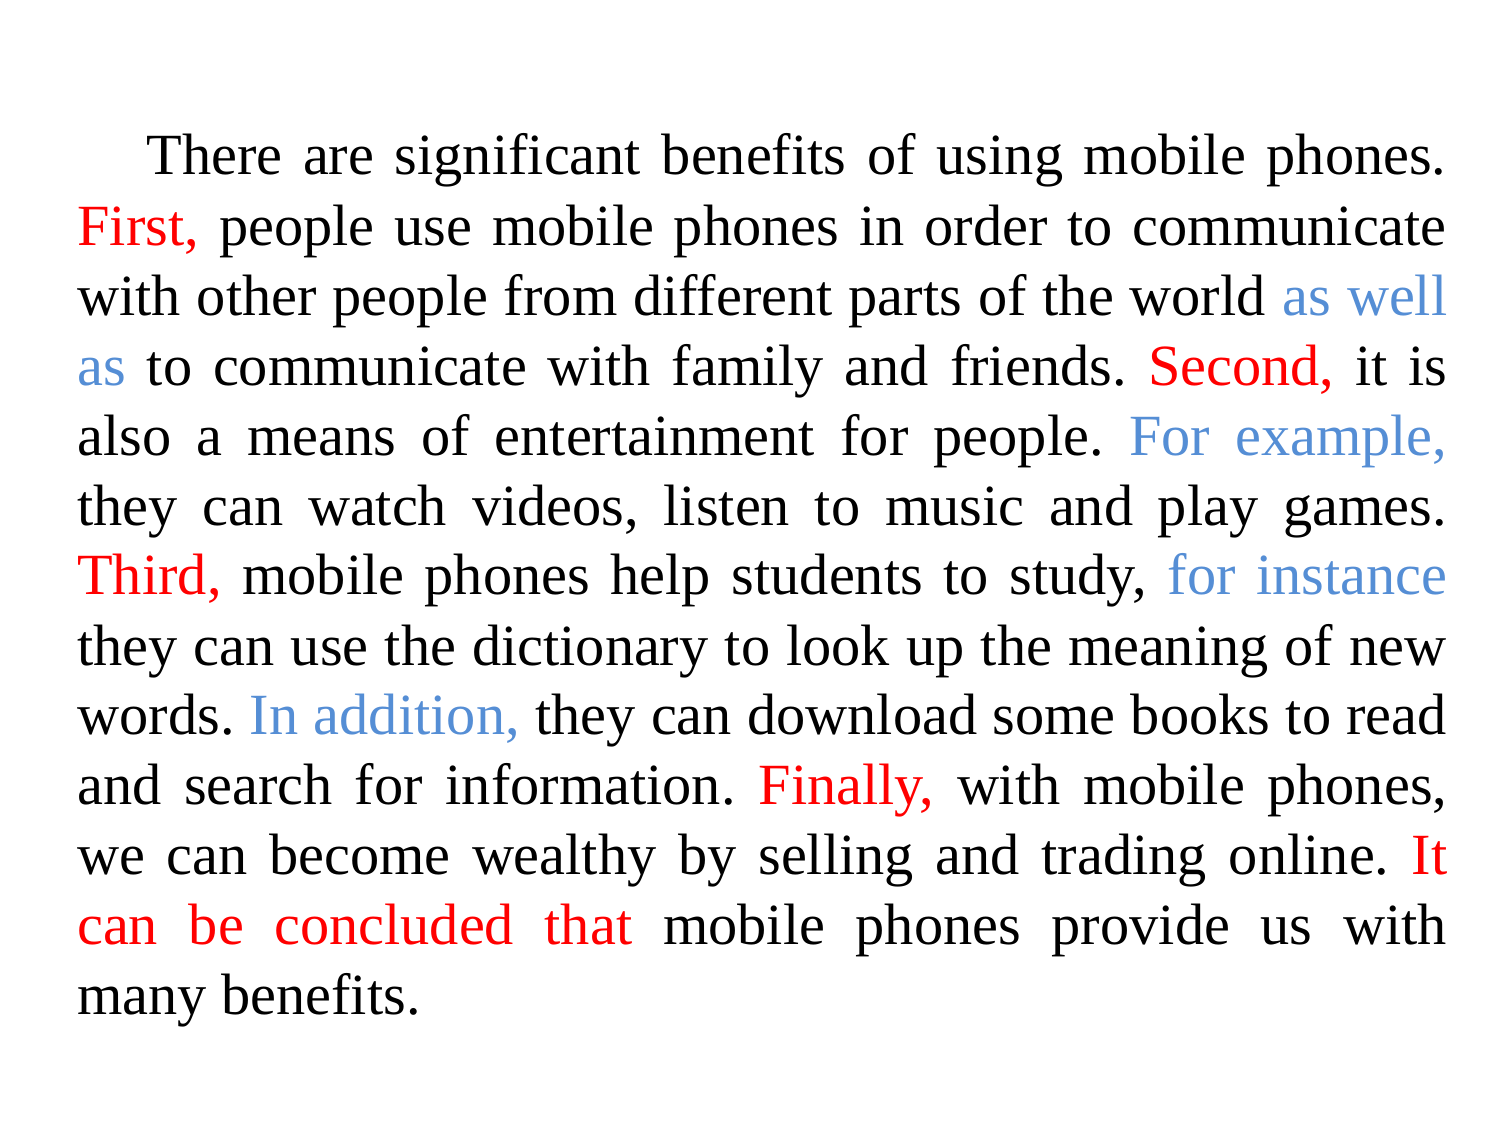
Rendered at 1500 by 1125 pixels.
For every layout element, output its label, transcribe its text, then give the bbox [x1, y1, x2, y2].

list There are significant benefits of using mobile phones. First, people use mobile phones in order to communicate with other people from different parts of the world as well as to communicate with family and friends. Second, it is also a means of entertainment for people. For example, they can watch videos, listen to music and play games. Third, mobile phones help students to study, for instance they can use the dictionary to look up the meaning of new words. In addition, they can download some books to read and search for information. Finally, with mobile phones, we can become wealthy by selling and trading online. It can be concluded that mobile phones provide us with many benefits. [62, 99, 1463, 1075]
